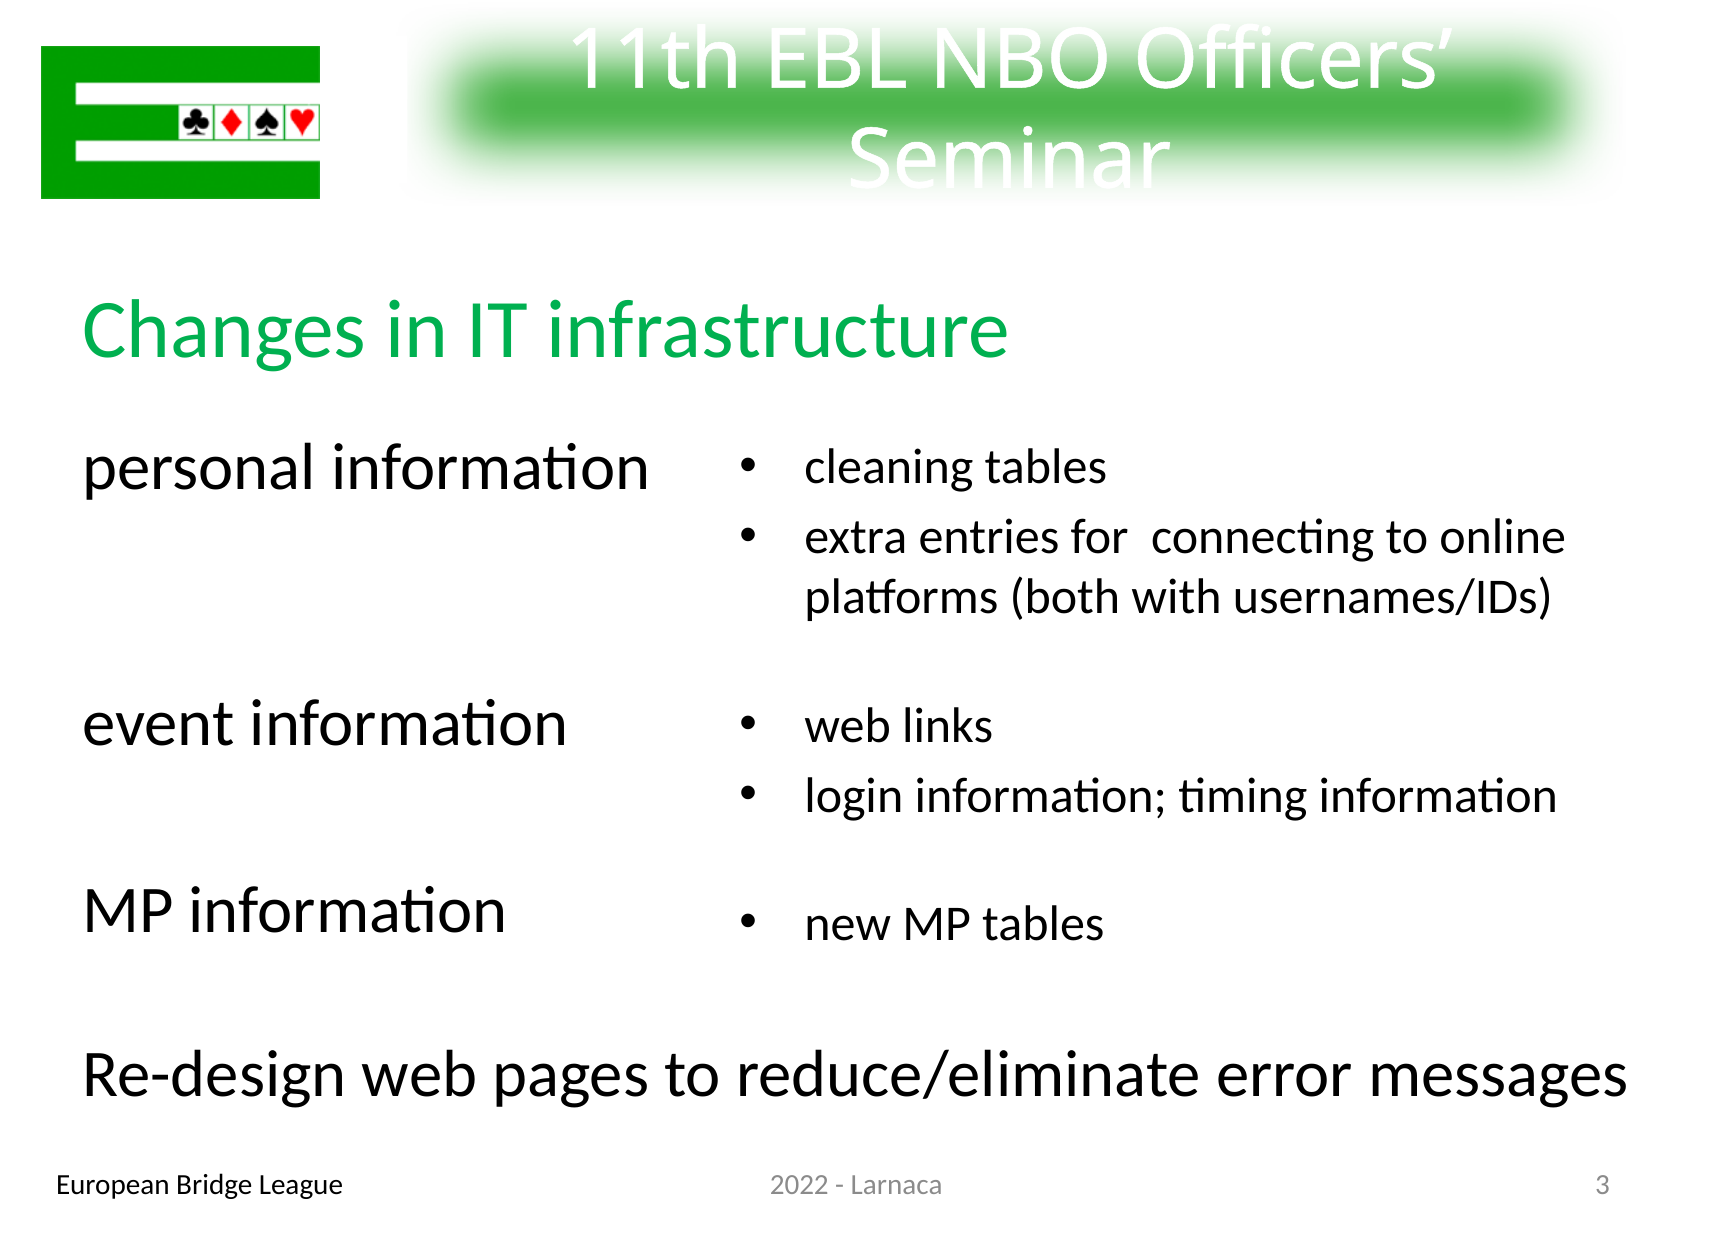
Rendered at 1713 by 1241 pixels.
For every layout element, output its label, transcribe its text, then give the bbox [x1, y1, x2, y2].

text_box cleaning tables extra entries for connecting to online platforms (both with usernames/IDs) web links login information; timing information new MP tables [721, 425, 1644, 1241]
text_box Changes in IT infrastructure personal information event information MP information Re-design web pages to reduce/eliminate error messages [64, 265, 1691, 1235]
text_box [16, 32, 411, 187]
text_box European Bridge League [41, 1157, 64, 1208]
picture [41, 46, 320, 199]
